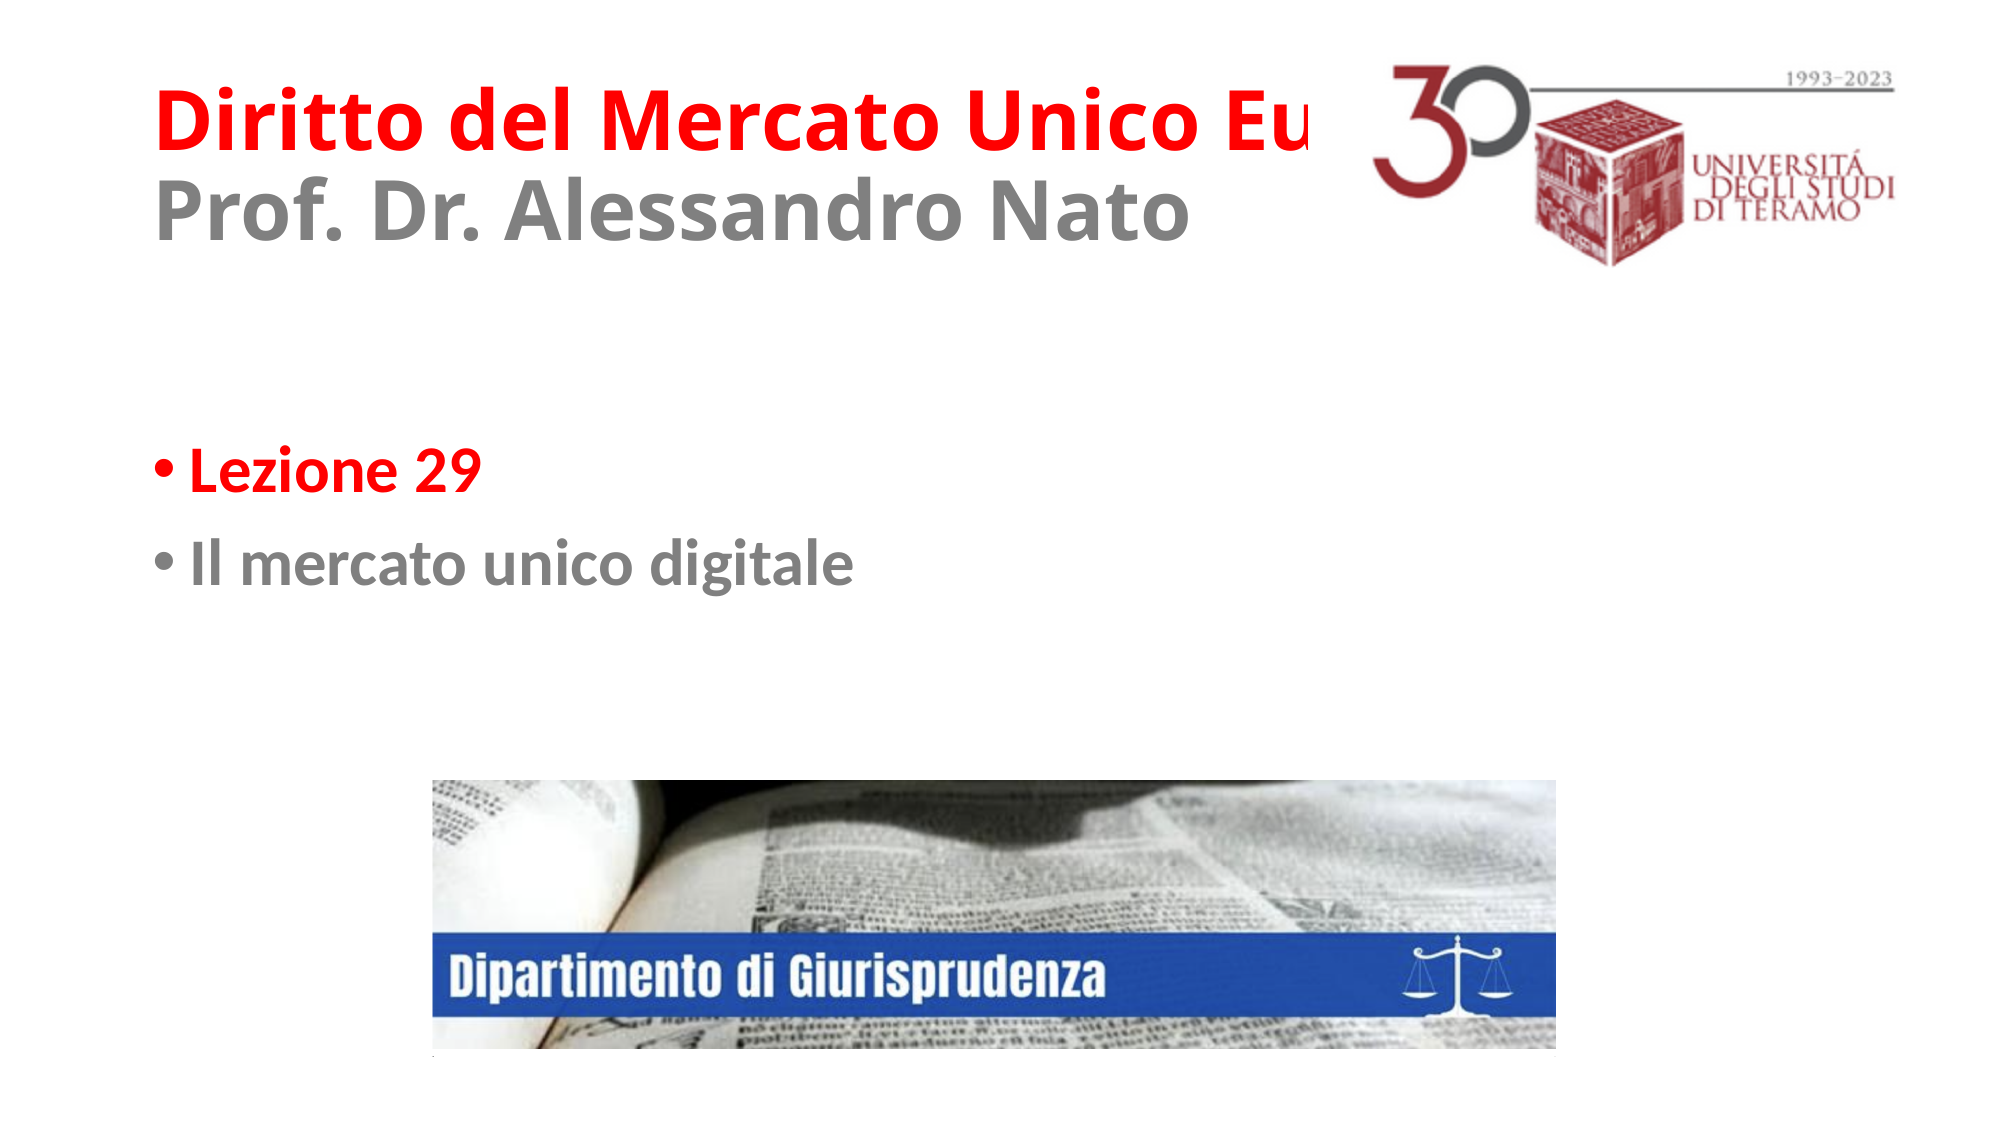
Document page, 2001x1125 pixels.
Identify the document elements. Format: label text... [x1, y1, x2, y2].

picture [1308, 33, 1969, 301]
picture [424, 773, 1575, 1057]
list Lezione 29 Il mercato unico digitale [137, 427, 1863, 1014]
title Diritto del Mercato Unico Europeo Prof. Dr. Alessandro Nato [137, 59, 1308, 278]
